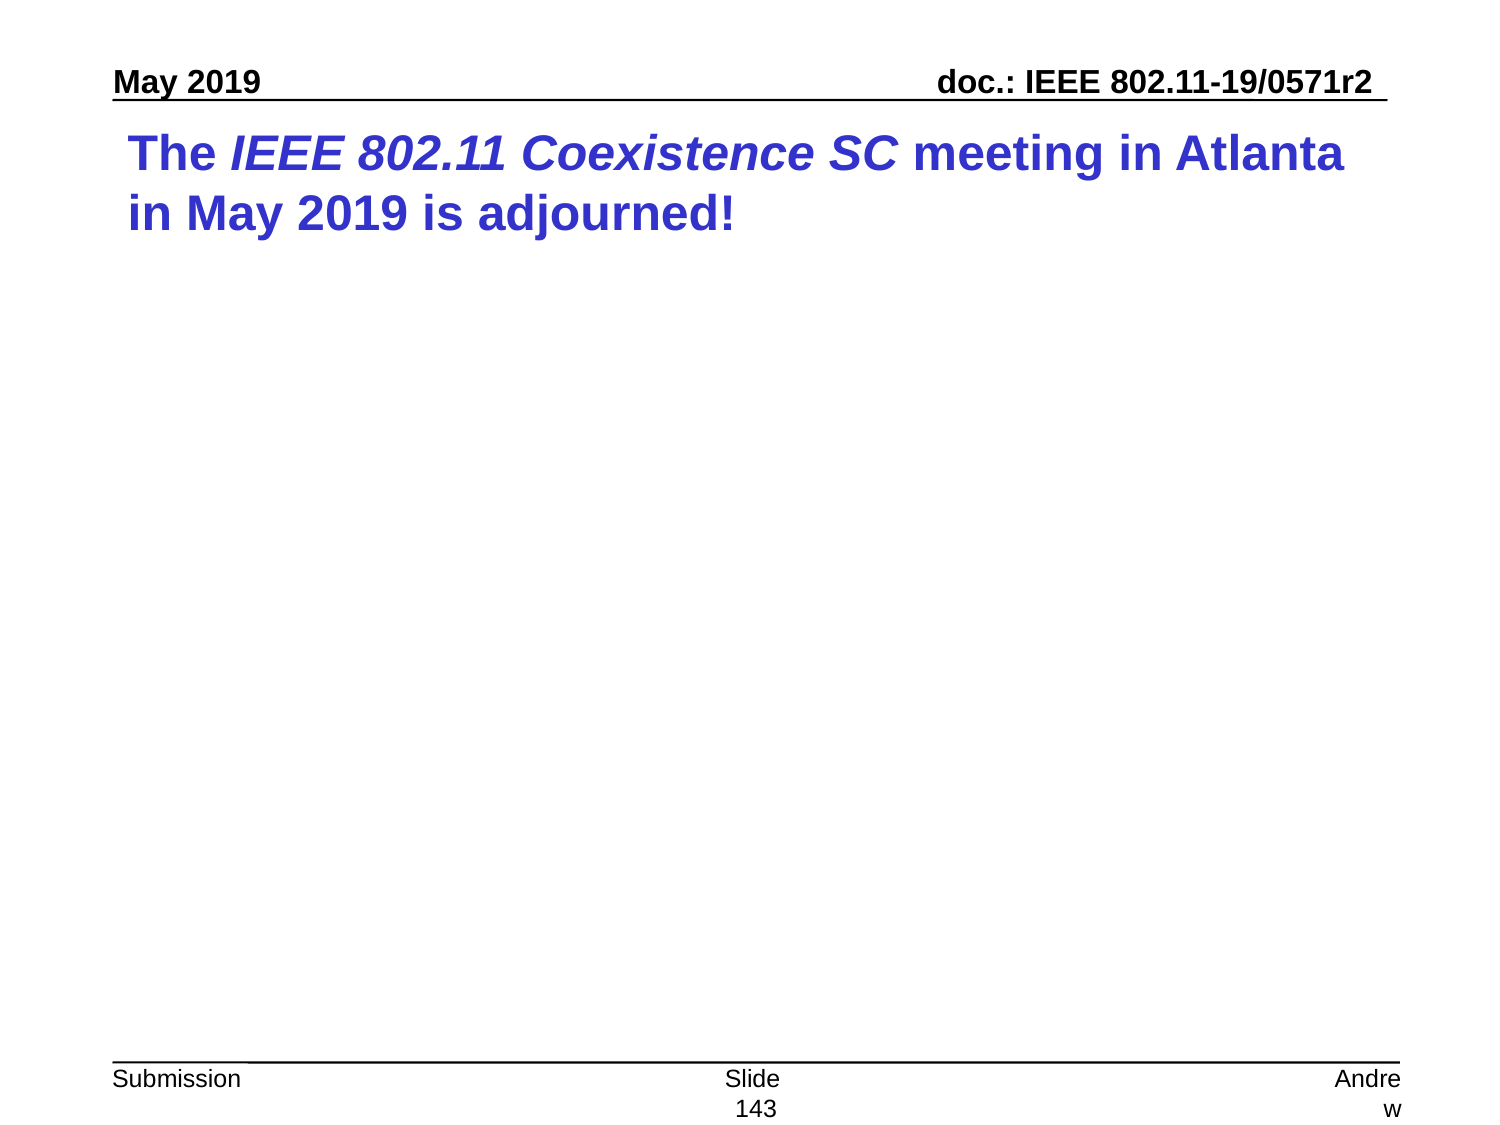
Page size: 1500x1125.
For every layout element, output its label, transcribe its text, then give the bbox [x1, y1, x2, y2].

slide_number Slide 143 [709, 1061, 803, 1093]
title The IEEE 802.11 Coexistence SC meeting in Atlanta in May 2019 is adjourned! [112, 112, 1388, 288]
footer Andrew Myles, Cisco [1320, 1061, 1402, 1093]
